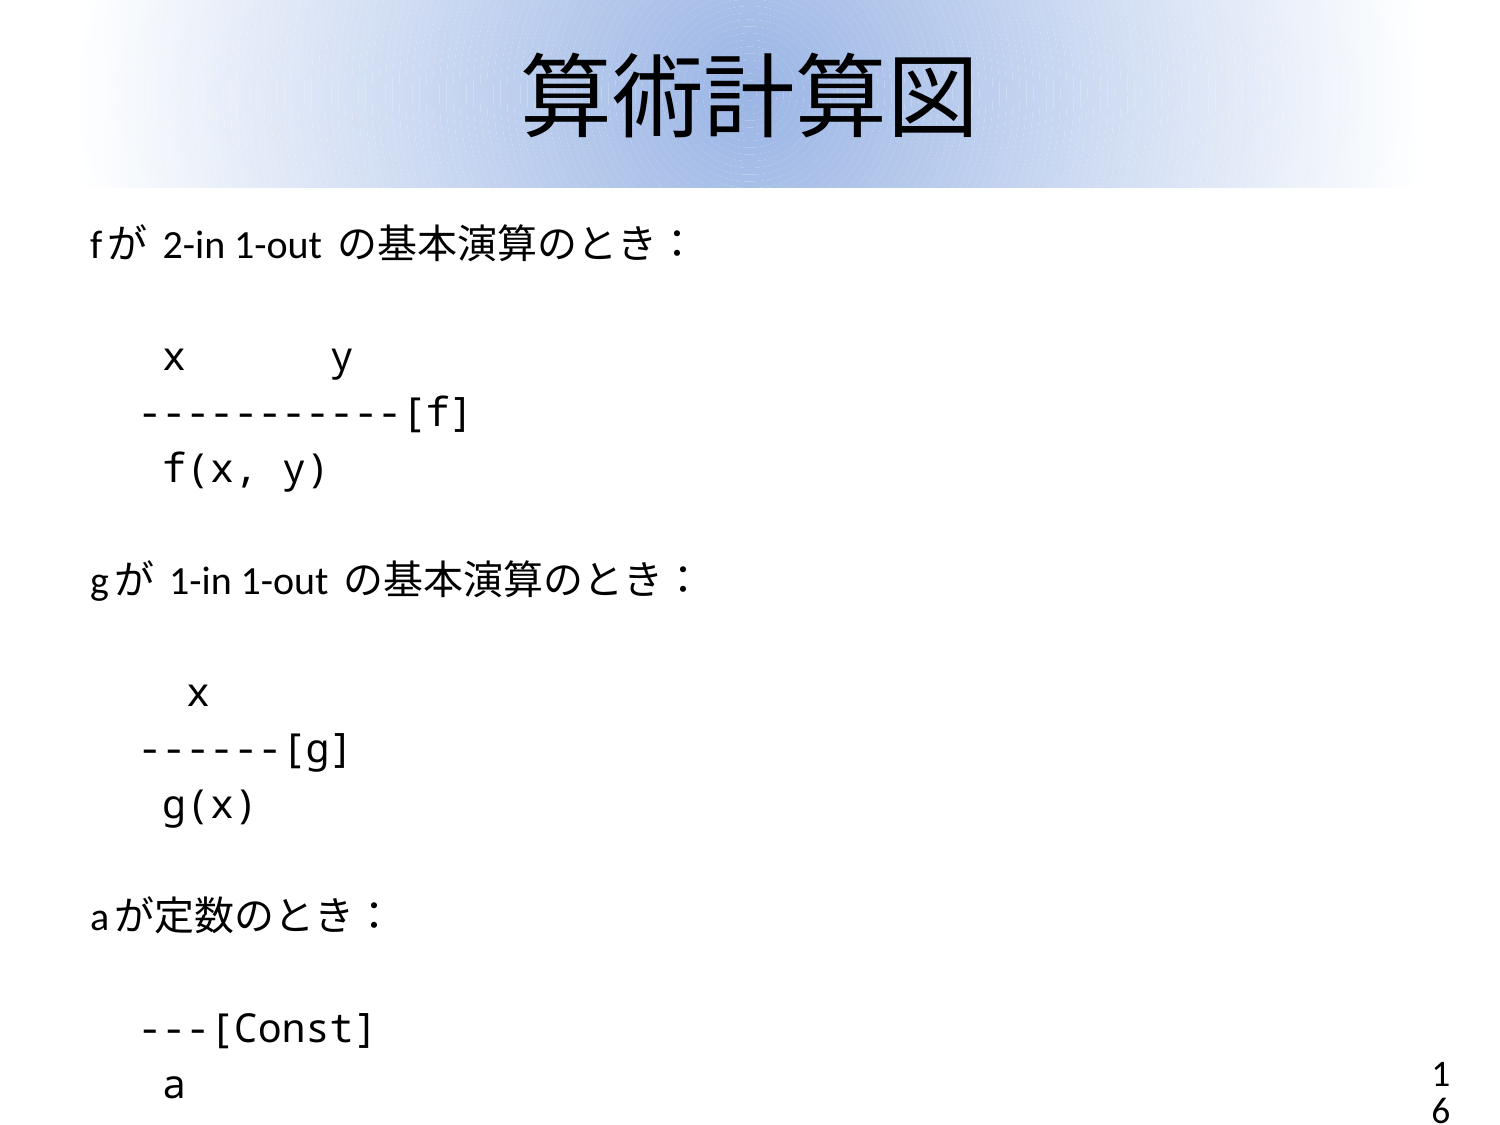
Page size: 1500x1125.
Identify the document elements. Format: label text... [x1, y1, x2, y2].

text_box 16 [1416, 1041, 1480, 1102]
title 算術計算図 [75, 0, 1425, 188]
list fが 2-in 1-out の基本演算のとき： x y -----------[f] f(x, y) gが 1-in 1-out の基本演算のとき： x ------[g] g(x) aが定数のとき： ---[Const] a [75, 210, 1425, 1125]
